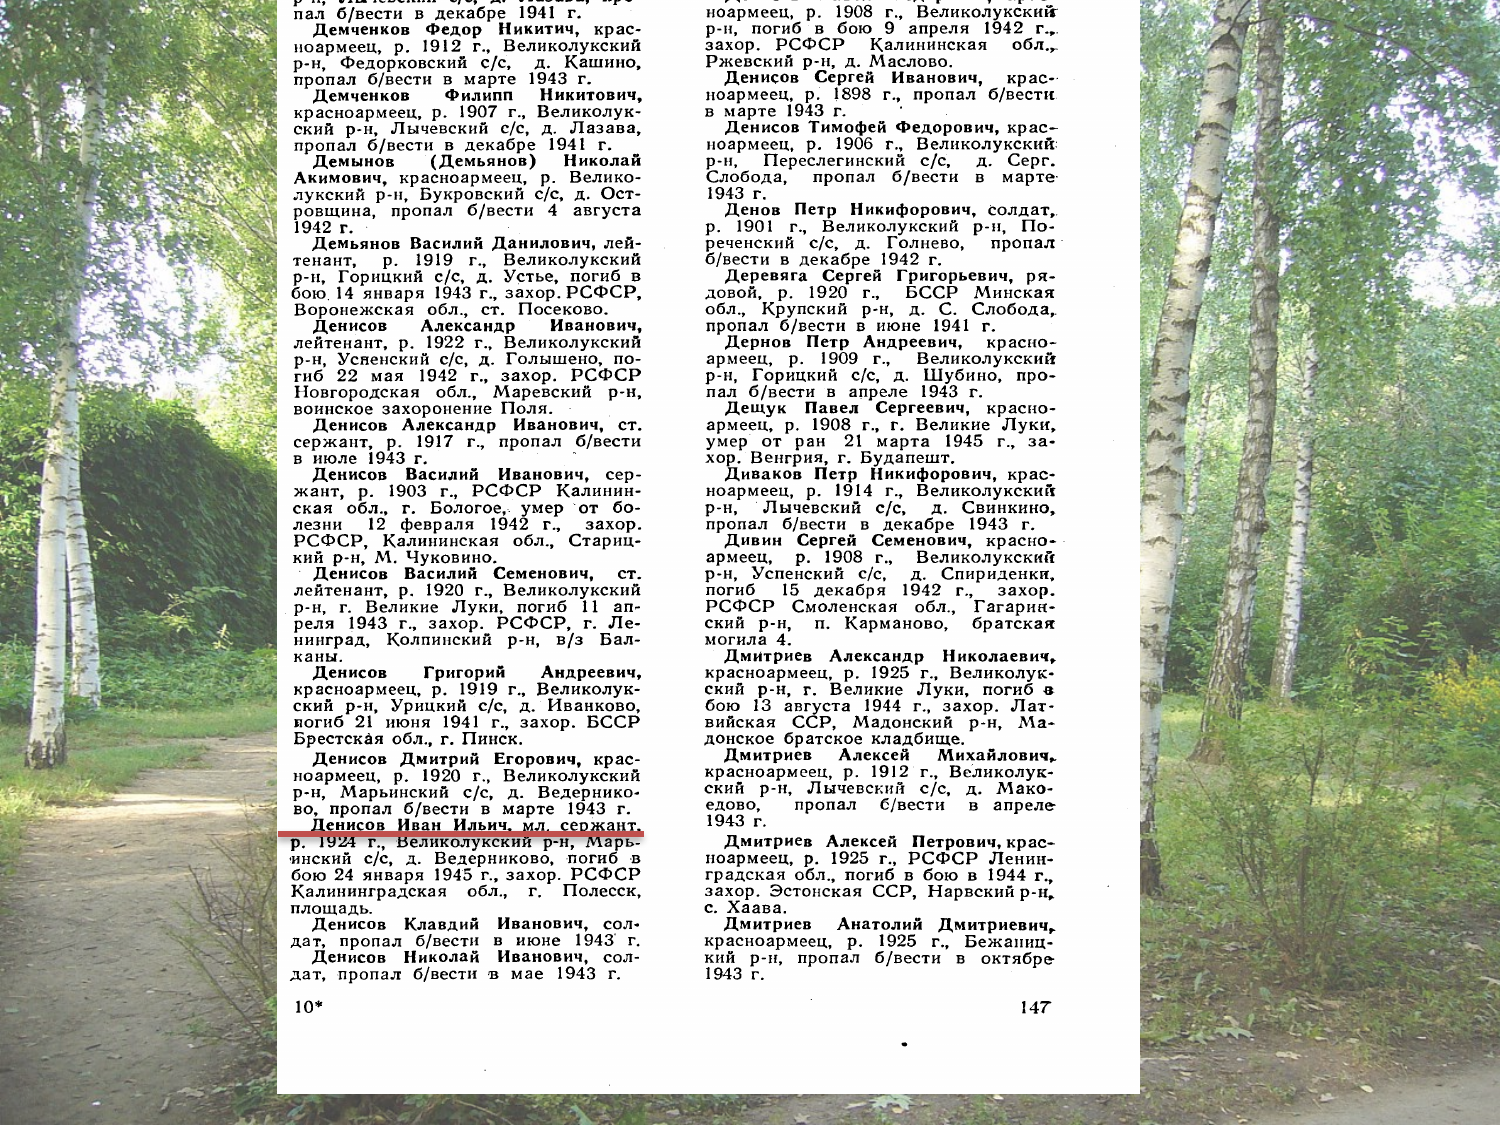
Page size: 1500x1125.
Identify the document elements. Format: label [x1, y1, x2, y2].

picture [277, 0, 1140, 1095]
